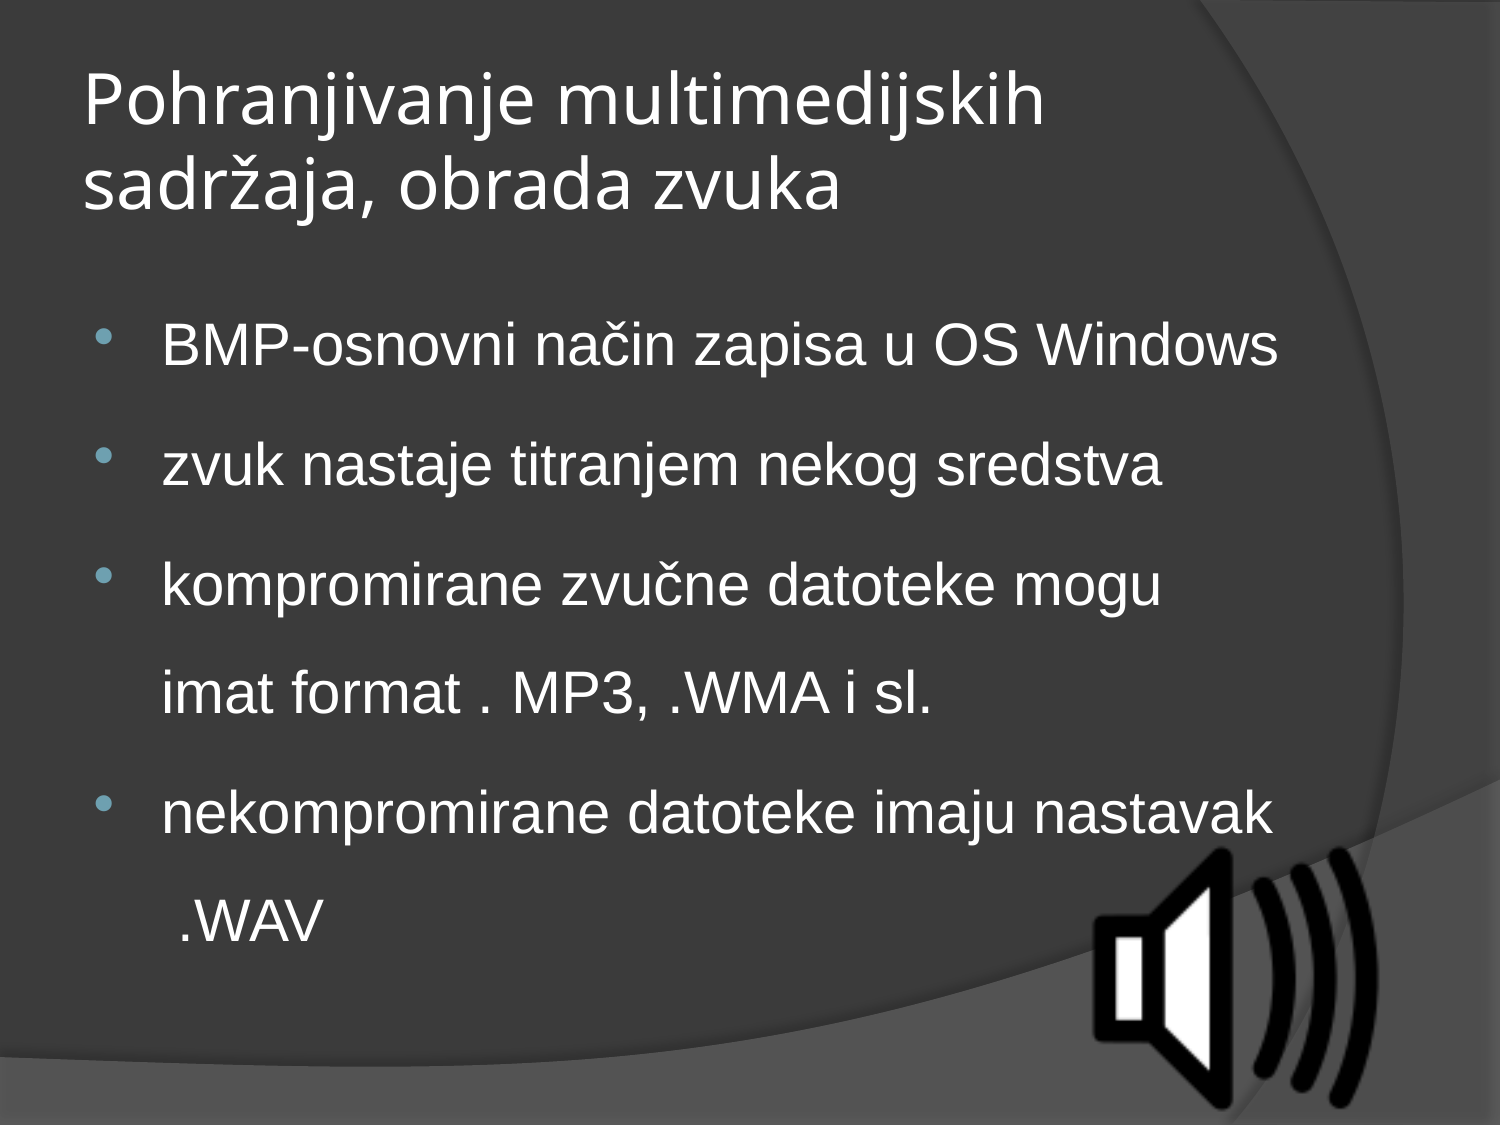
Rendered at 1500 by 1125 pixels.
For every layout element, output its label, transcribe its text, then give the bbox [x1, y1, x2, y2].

title Pohranjivanje multimedijskih sadržaja, obrada zvuka [75, 45, 1300, 233]
list BMP-osnovni način zapisa u OS Windows zvuk nastaje titranjem nekog sredstva kompromirane zvučne datoteke mogu imat format . MP3, .WMA i sl. nekompromirane datoteke imaju nastavak .WAV [75, 262, 1300, 1005]
picture [1080, 833, 1393, 1125]
